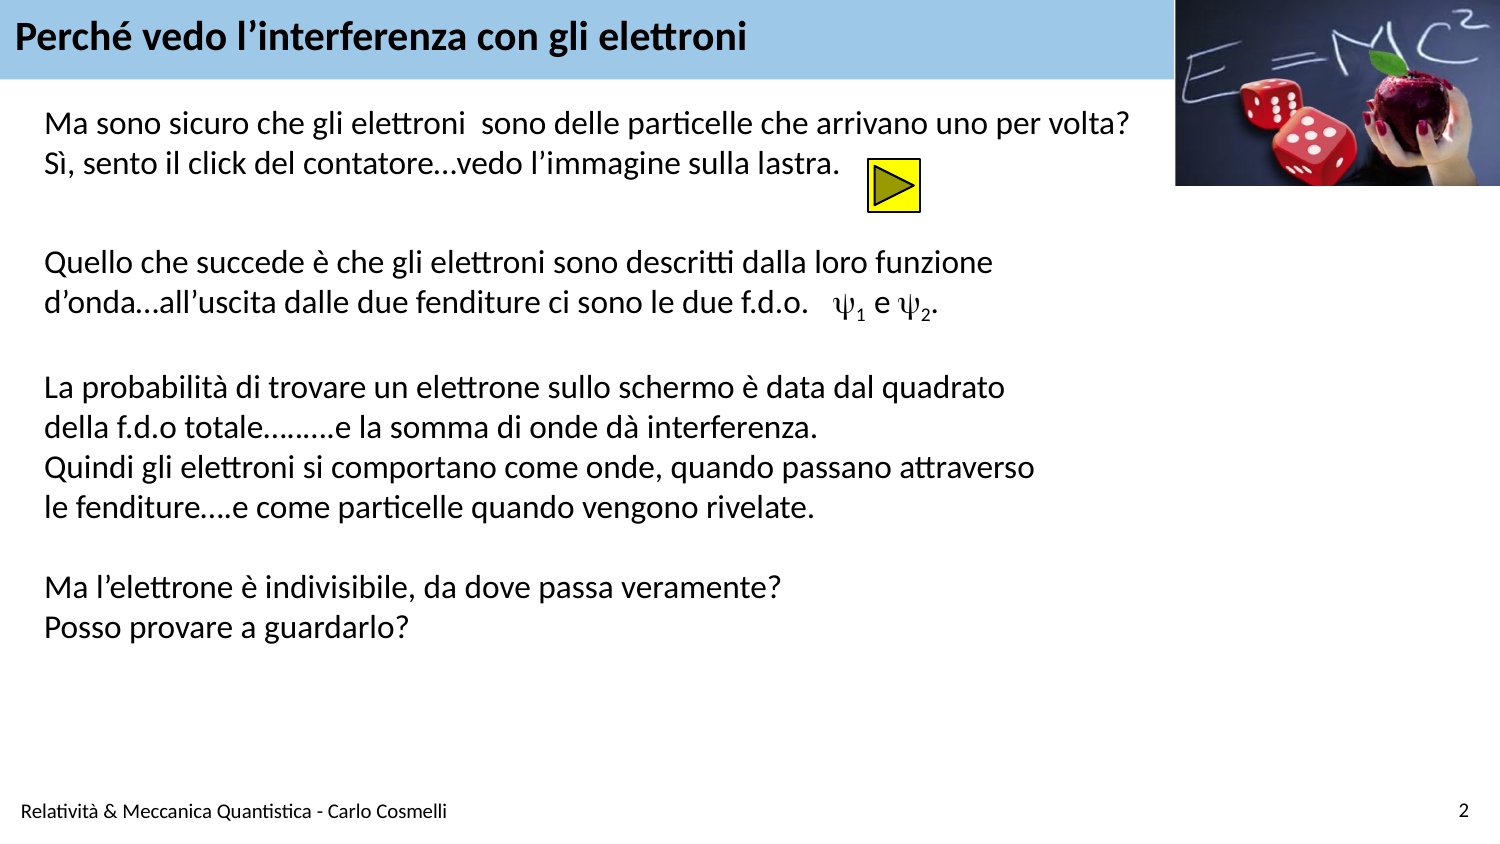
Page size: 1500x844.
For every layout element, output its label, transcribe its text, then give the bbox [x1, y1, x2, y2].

text_box [866, 157, 922, 214]
text_box Ma sono sicuro che gli elettroni sono delle particelle che arrivano uno per volta? Sì, sento il click del contatore…vedo l’immagine sulla lastra. [29, 94, 1164, 189]
text_box [0, 0, 1172, 81]
slide_number 2 [1411, 788, 1484, 830]
footer Relatività & Meccanica Quantistica - Carlo Cosmelli [5, 788, 621, 833]
picture [1174, 0, 1500, 186]
title Perché vedo l’interferenza con gli elettroni [0, 0, 1010, 68]
